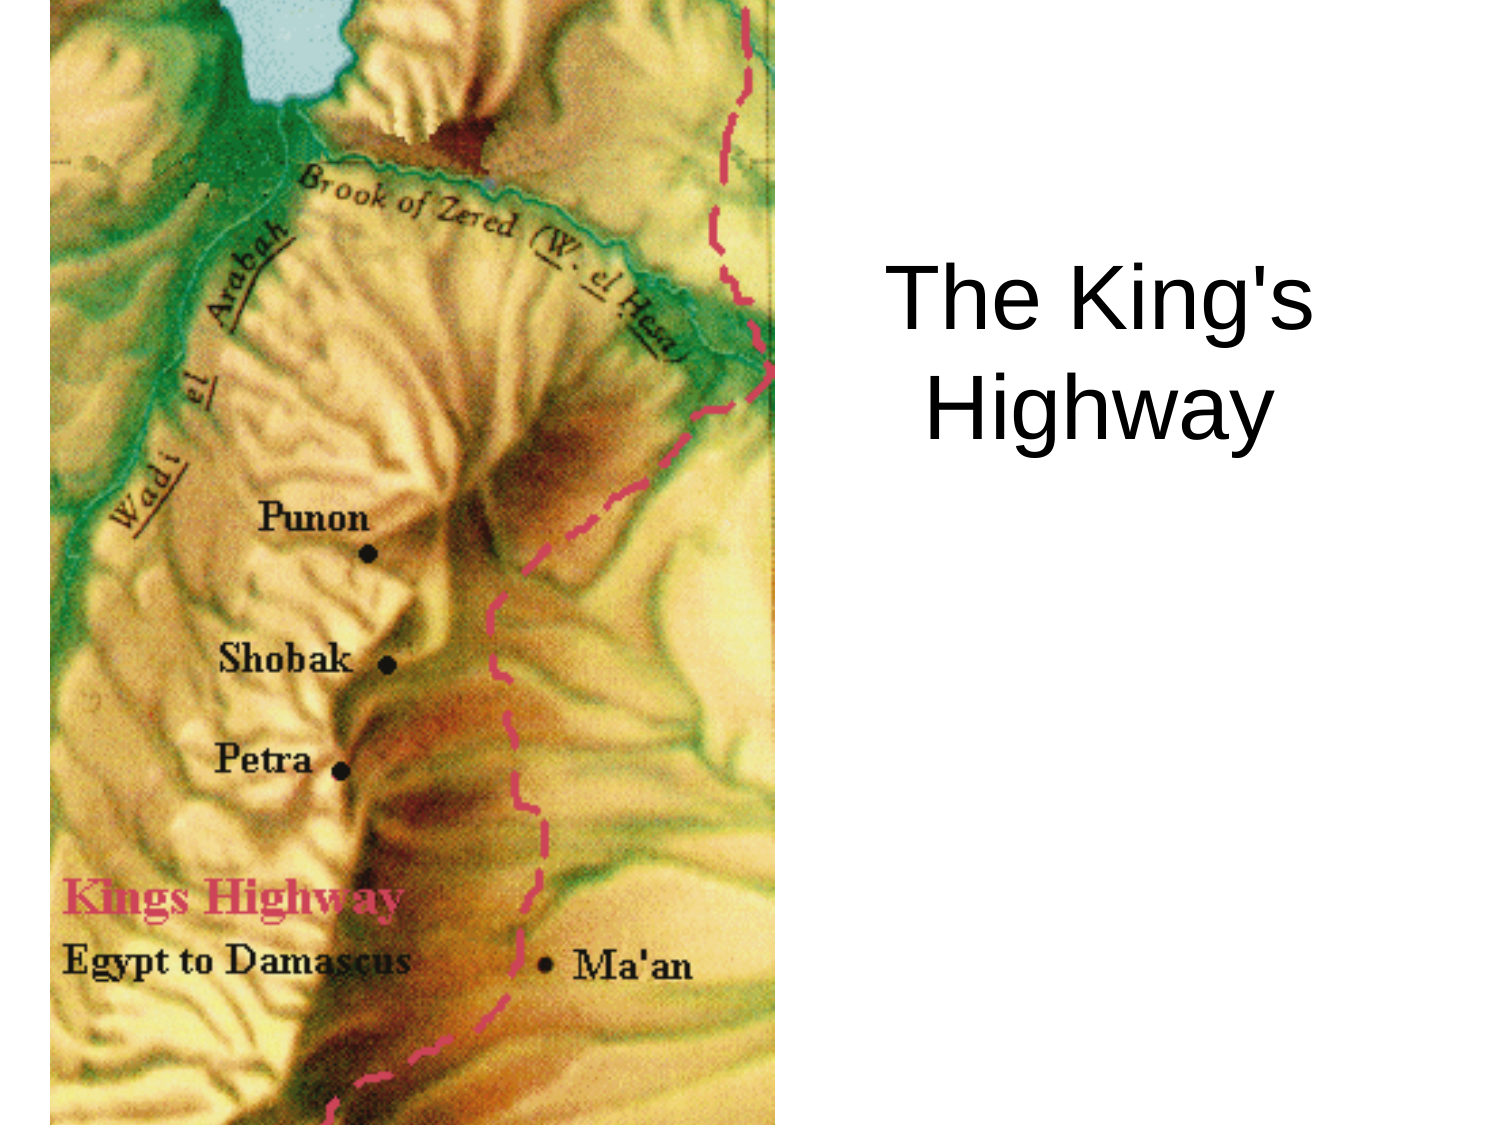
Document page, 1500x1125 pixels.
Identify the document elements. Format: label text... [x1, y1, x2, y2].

title The King's Highway [779, 45, 1425, 650]
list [49, 0, 776, 1125]
